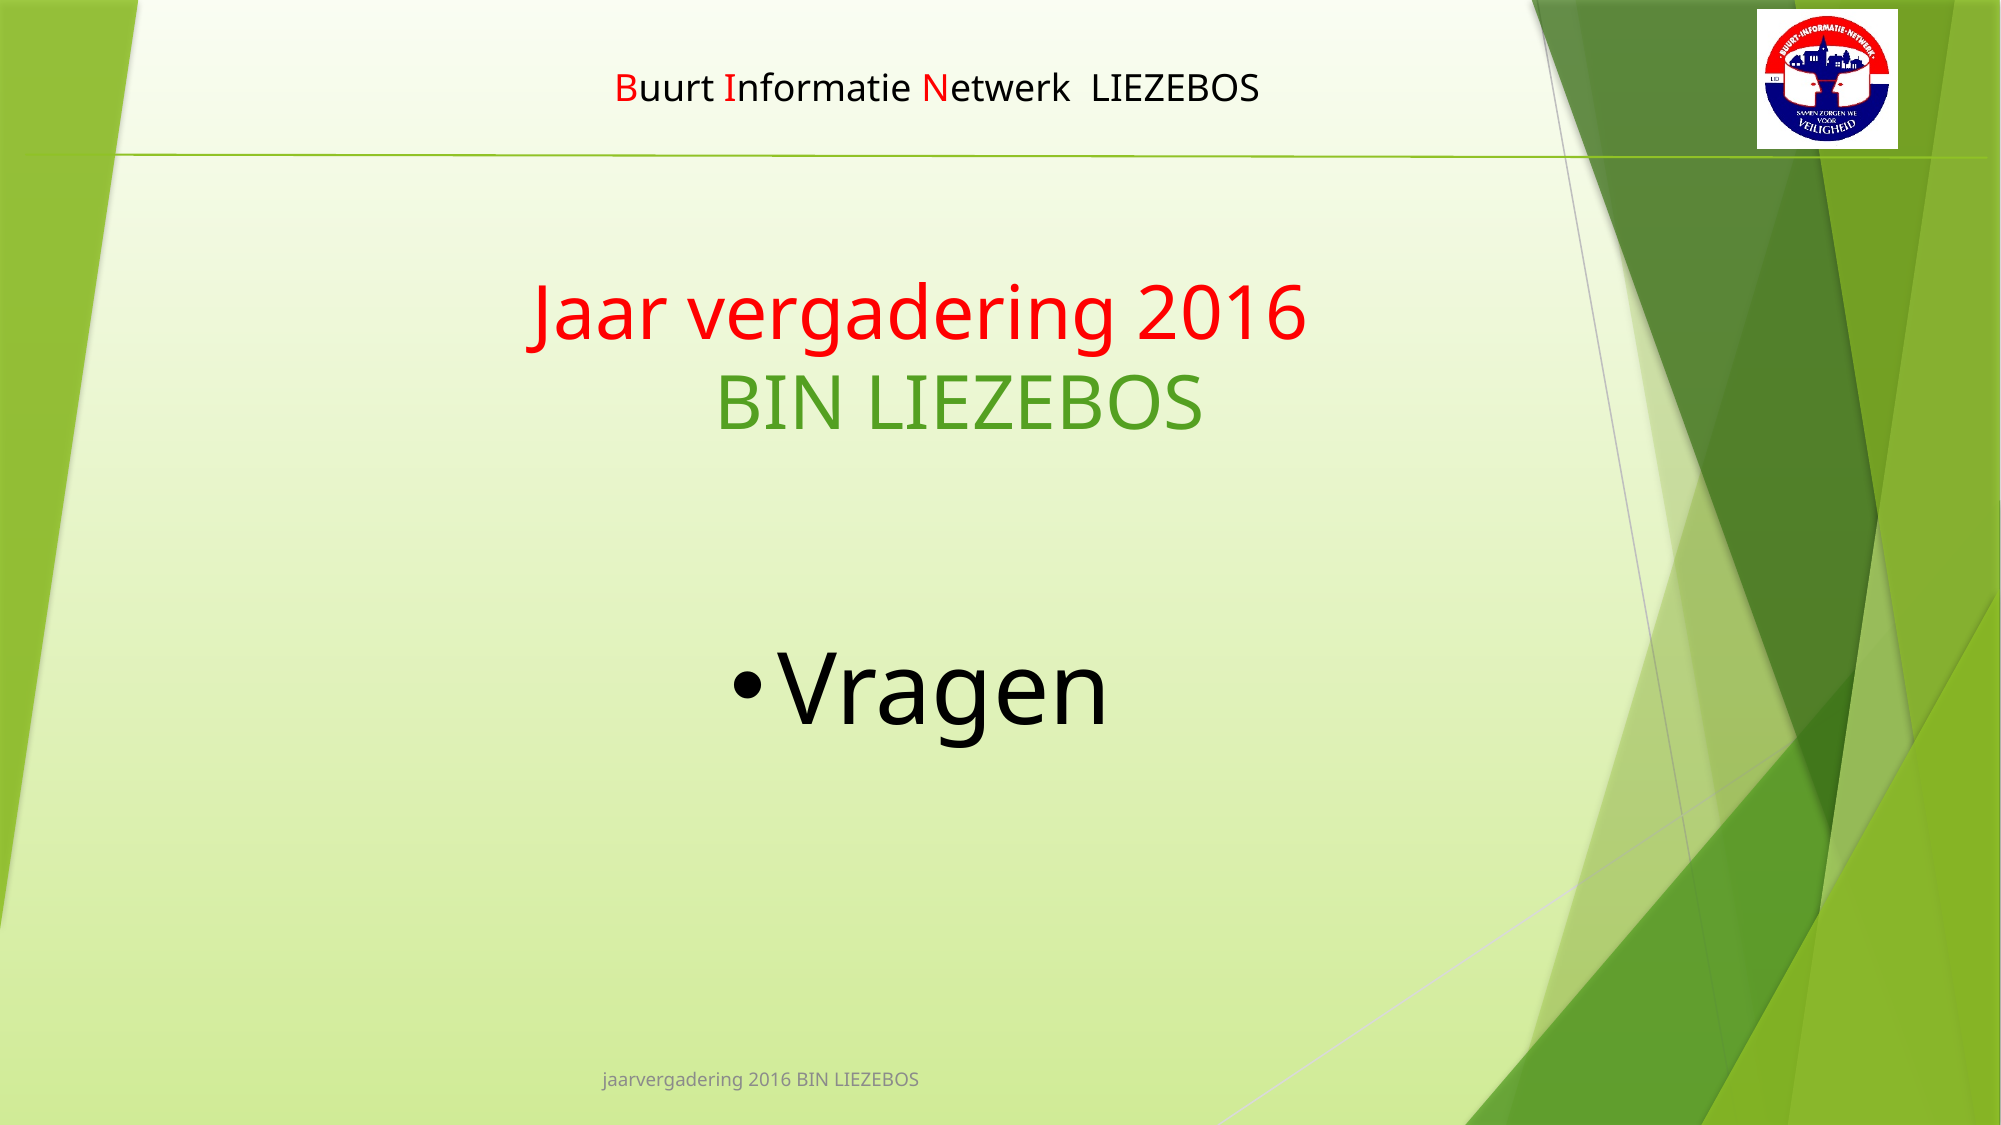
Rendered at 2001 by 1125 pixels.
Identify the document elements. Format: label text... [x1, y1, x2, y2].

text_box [25, 154, 1988, 159]
text_box Buurt Informatie Netwerk LIEZEBOS [324, 56, 1560, 117]
text_box Jaar vergadering 2016 BIN LIEZEBOS Vragen [203, 257, 1639, 1112]
picture [1756, 9, 1898, 149]
